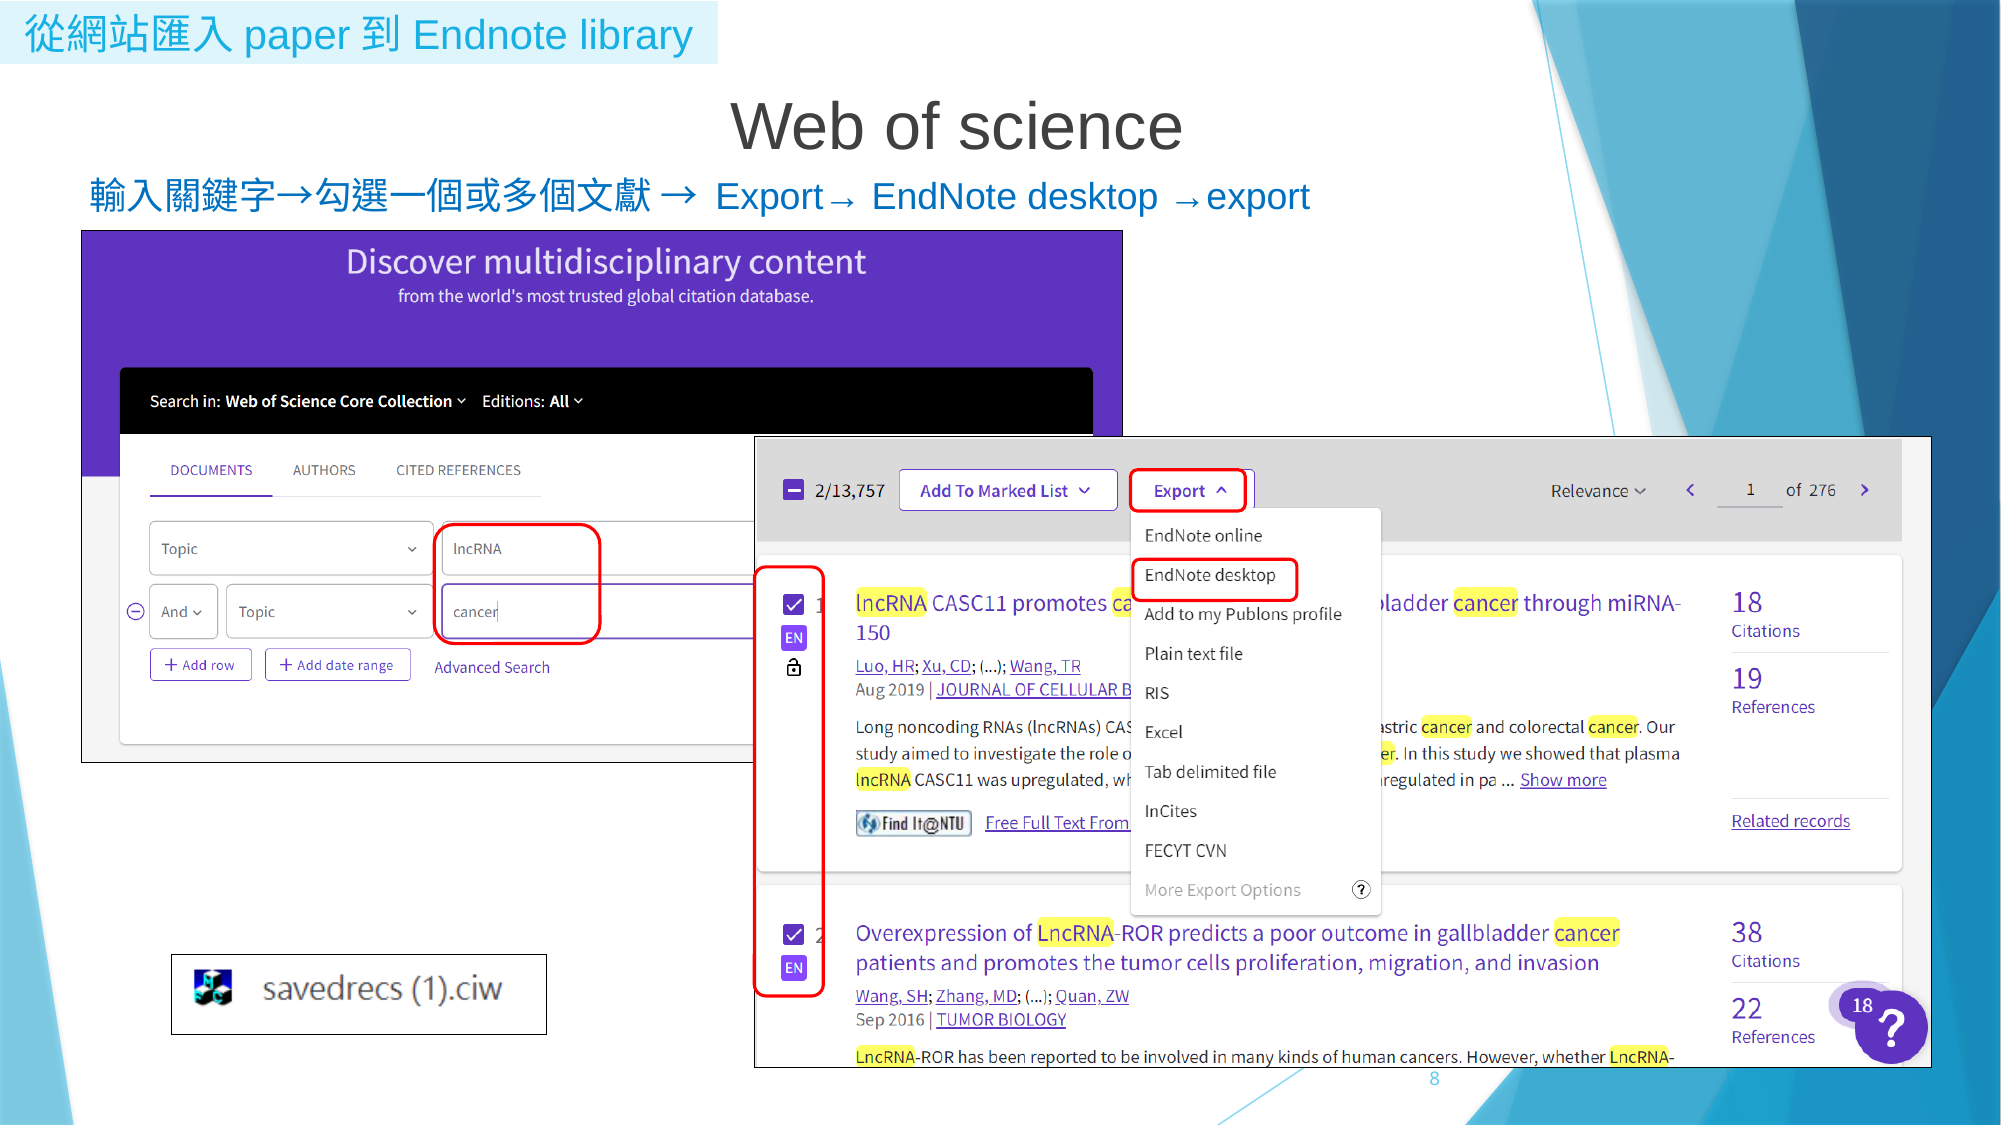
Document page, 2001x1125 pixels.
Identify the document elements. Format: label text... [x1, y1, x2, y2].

slide_number 8 [1342, 1076, 1456, 1110]
title Web of science [252, 75, 1663, 292]
picture [81, 229, 1932, 1068]
picture [171, 954, 548, 1036]
text_box 輸入關鍵字→勾選一個或多個文獻 → Export→ EndNote desktop →export [74, 164, 1326, 225]
text_box 從網站匯入paper到Endnote library [0, 0, 719, 65]
